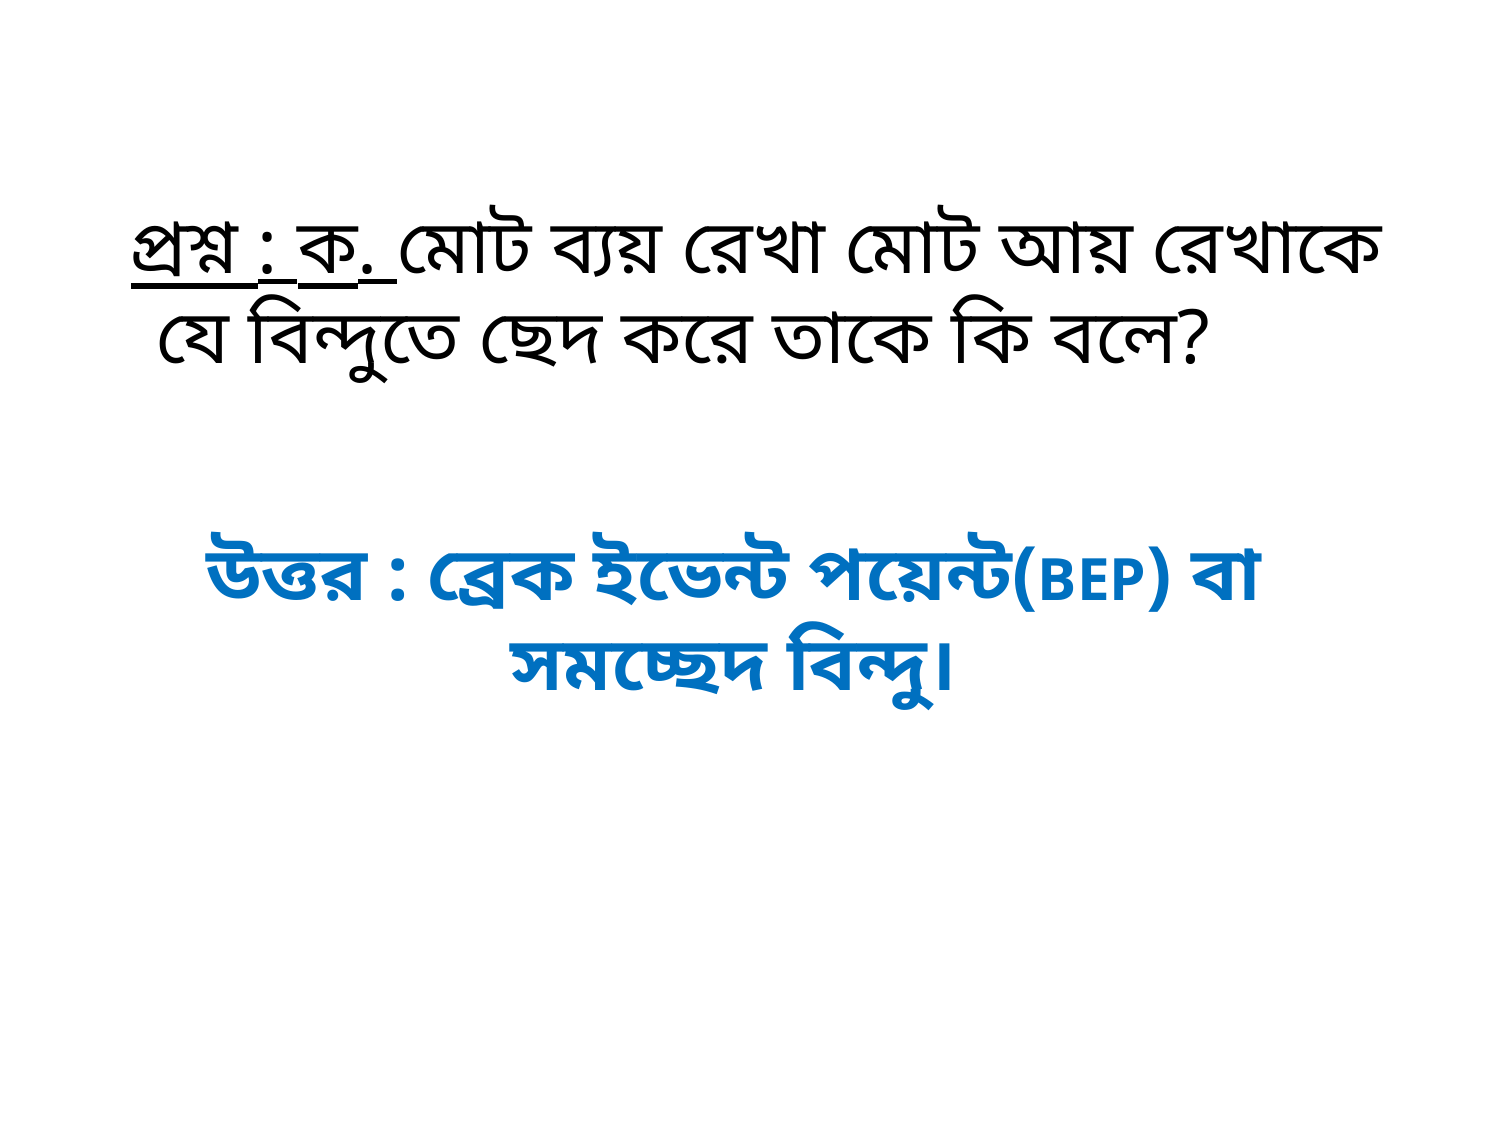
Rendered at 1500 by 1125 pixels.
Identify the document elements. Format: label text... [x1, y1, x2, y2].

text_box প্রশ্ন : ক. মোট ব্যয় রেখা মোট আয় রেখাকে যে বিন্দুতে ছেদ করে তাকে কি বলে? [113, 191, 1400, 476]
text_box উত্তর : ব্রেক ইভেন্ট পয়েন্ট(BEP) বা সমচ্ছেদ বিন্দু। [72, 518, 1396, 714]
